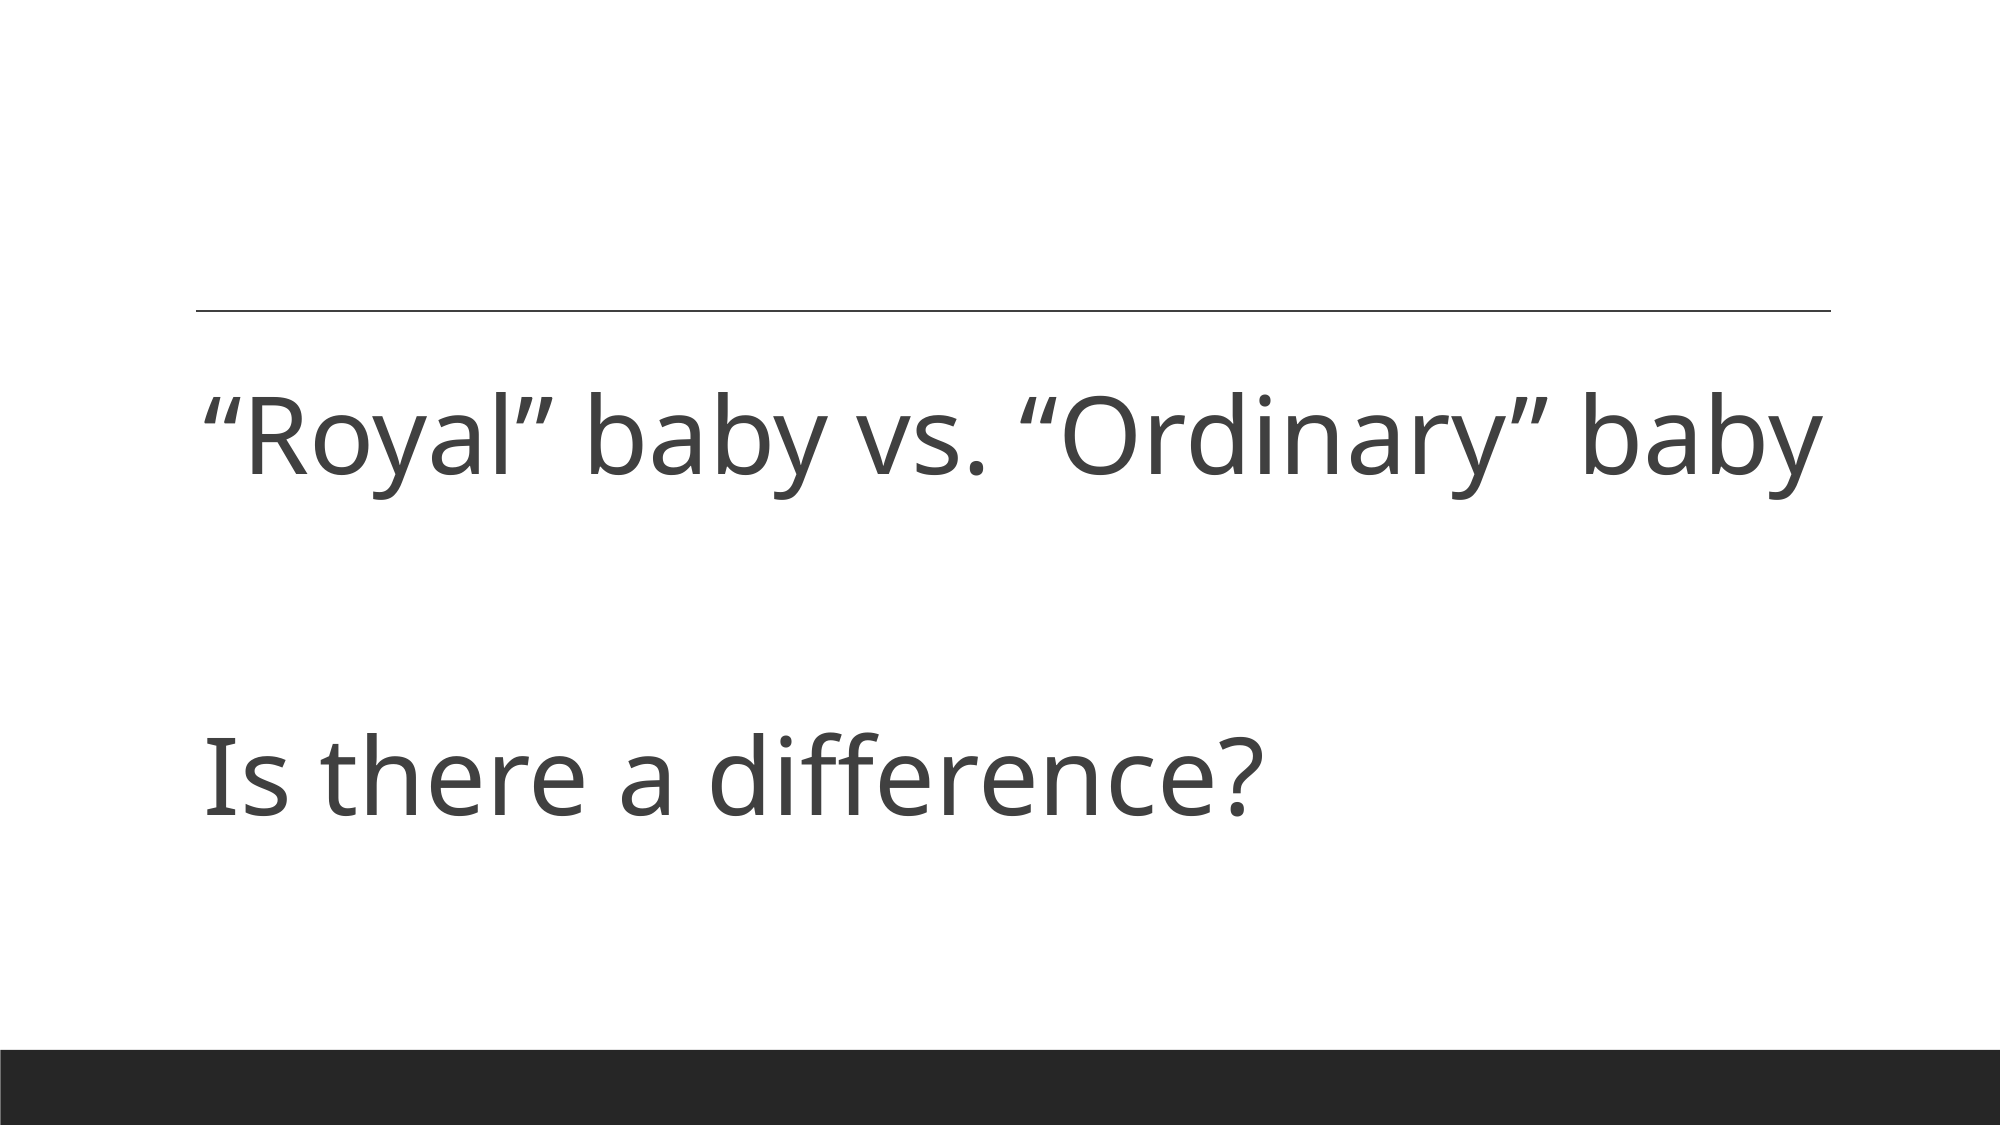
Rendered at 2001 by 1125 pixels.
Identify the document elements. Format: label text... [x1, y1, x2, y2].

list “Royal” baby vs. “Ordinary” baby Is there a difference? [180, 345, 1830, 963]
